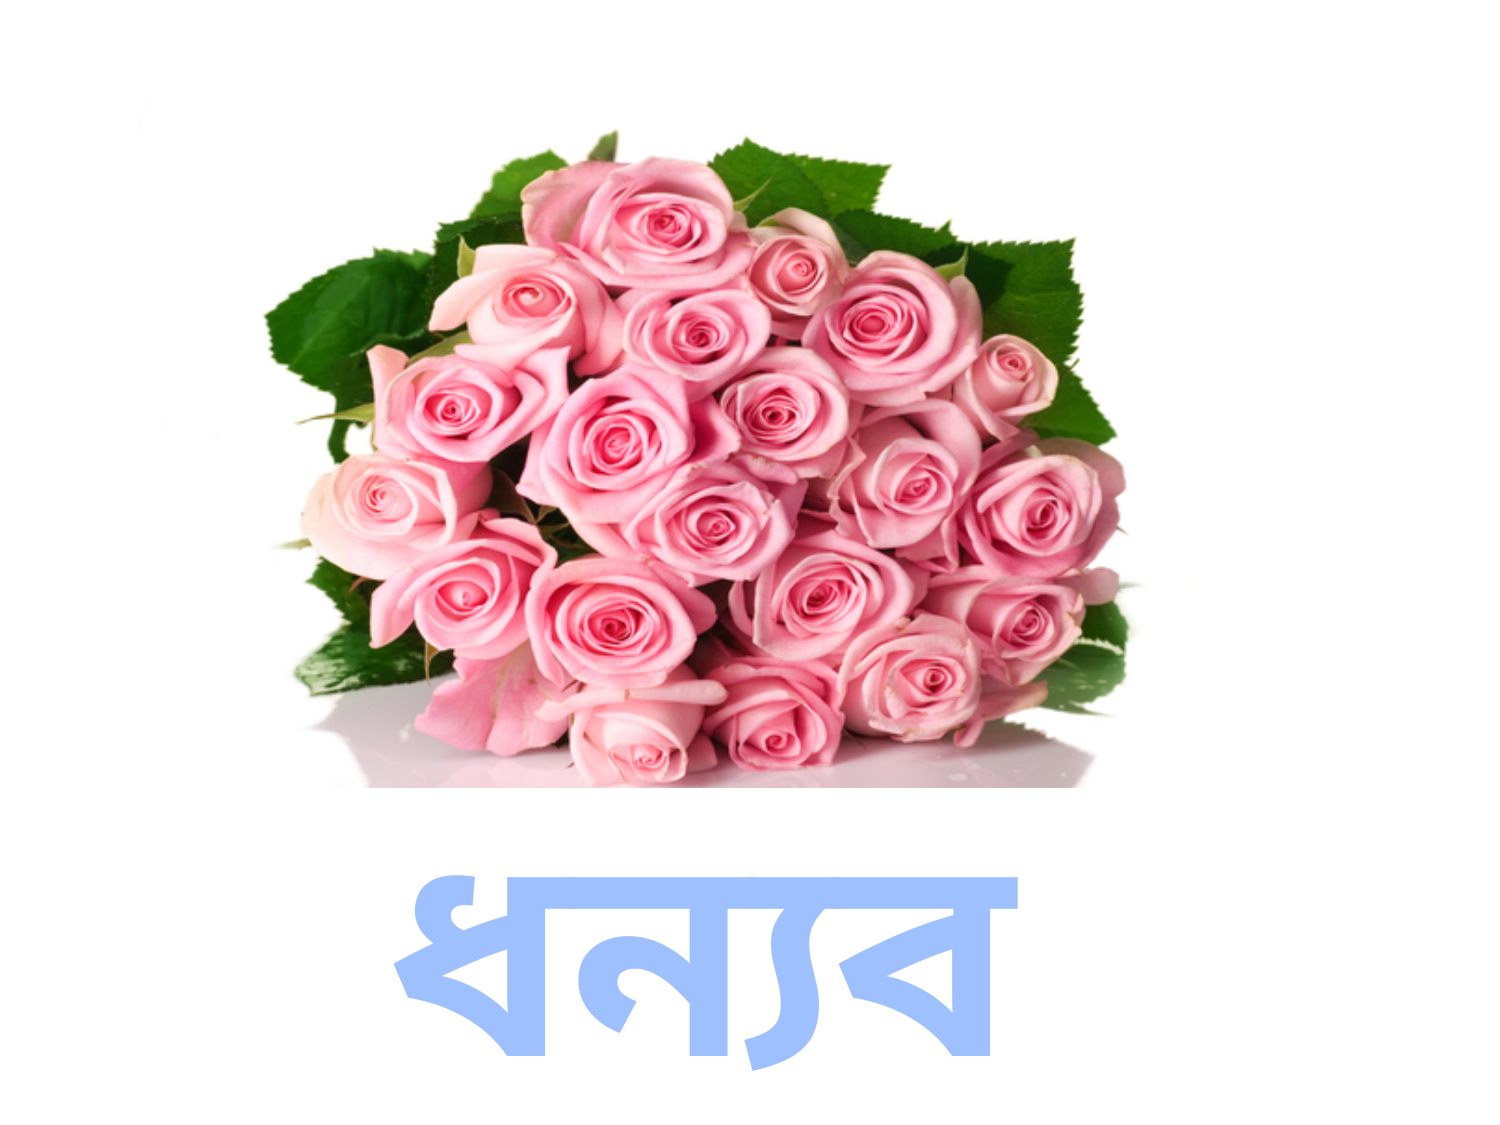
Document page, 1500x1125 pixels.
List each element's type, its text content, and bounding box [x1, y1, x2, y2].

picture [124, 37, 1277, 788]
text_box ধন্যবাদ [375, 797, 1100, 1125]
